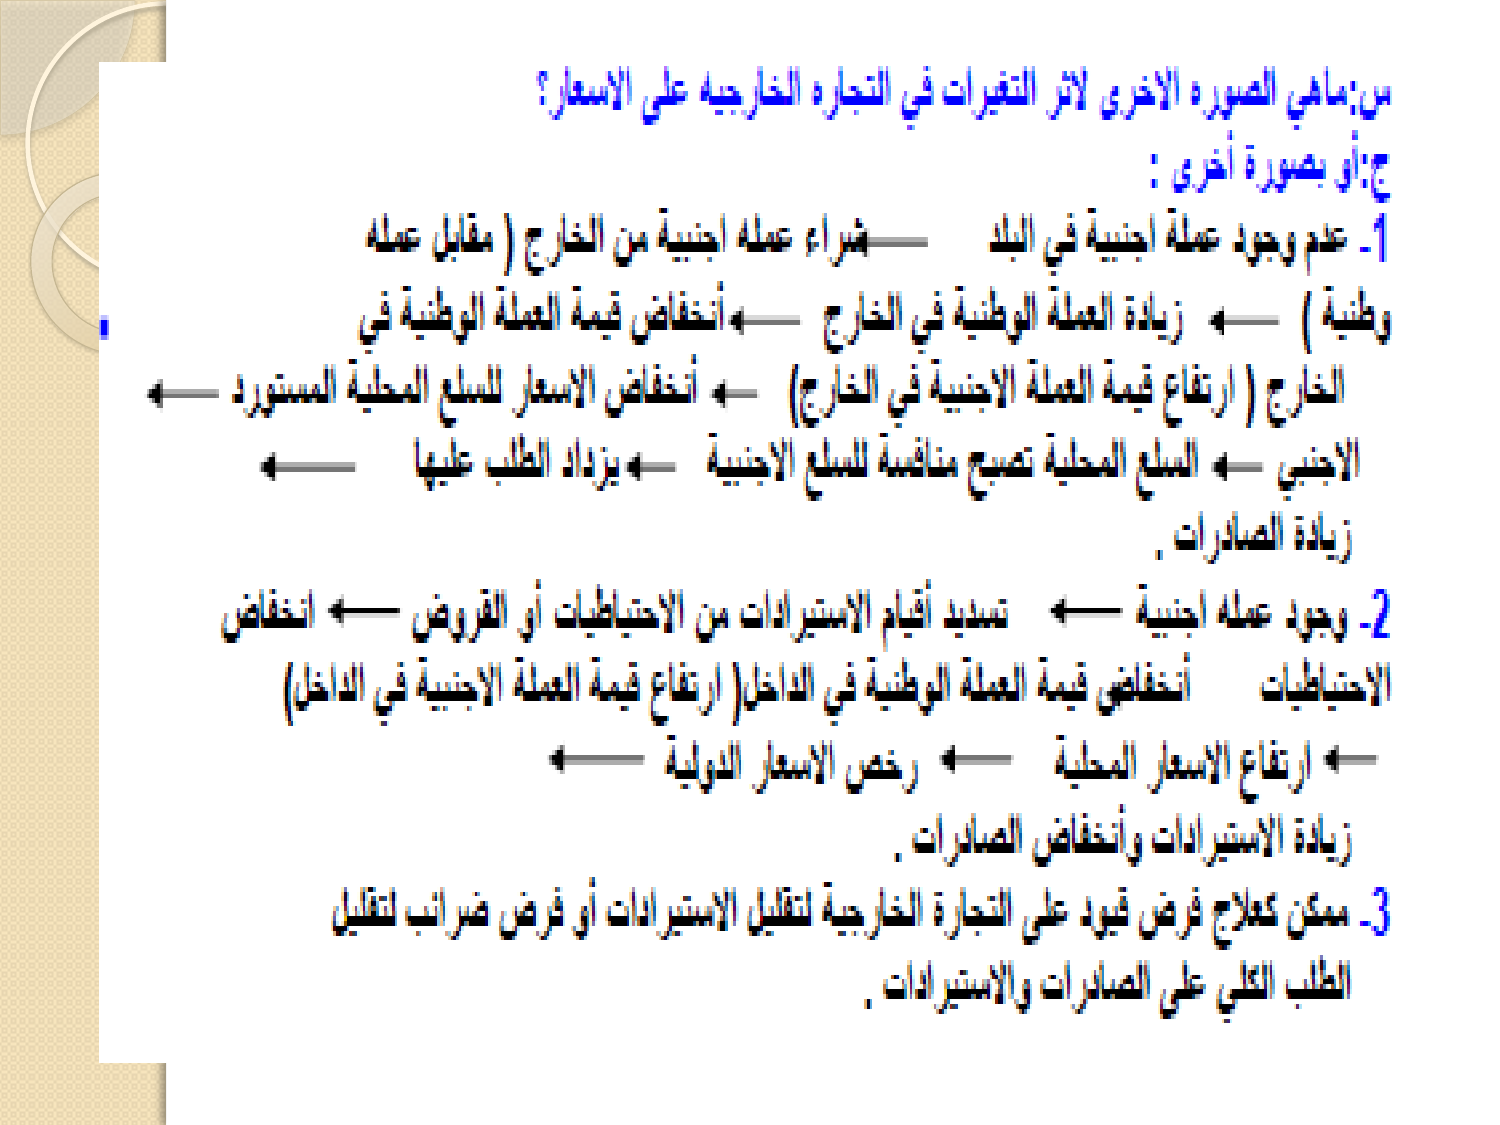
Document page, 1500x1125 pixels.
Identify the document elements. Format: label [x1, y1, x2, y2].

list [99, 62, 1426, 1063]
